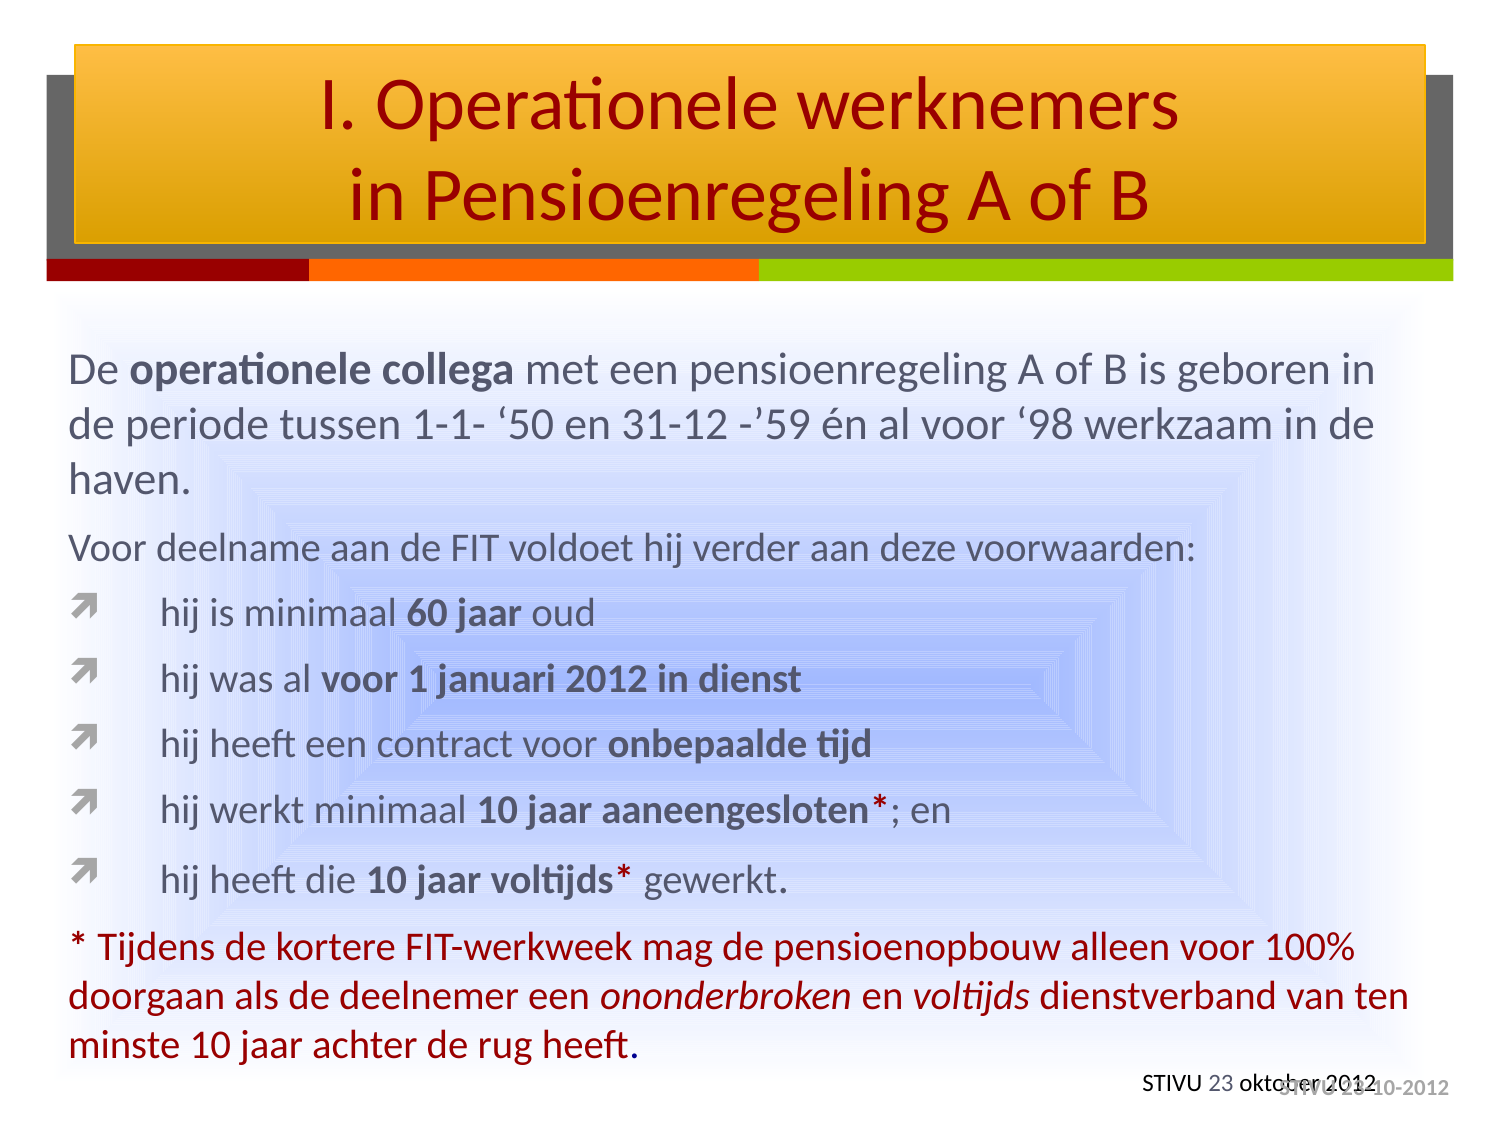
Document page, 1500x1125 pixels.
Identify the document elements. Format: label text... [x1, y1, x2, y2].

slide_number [1114, 1055, 1465, 1116]
list De operationele collega met een pensioenregeling A of B is geboren in de periode tussen 1-1- ‘50 en 31-12 -’59 én al voor ‘98 werkzaam in de haven. Voor deelname aan de FIT voldoet hij verder aan deze voorwaarden: hij is minimaal 60 jaar oud hij was al voor 1 januari 2012 in dienst hij heeft een contract voor onbepaalde tijd hij werkt minimaal 10 jaar aaneengesloten*; en hij heeft die 10 jaar voltijds* gewerkt. * Tijdens de kortere FIT-werkweek mag de pensioenopbouw alleen voor 100% doorgaan als de deelnemer een ononderbroken en voltijds dienstverband van ten minste 10 jaar achter de rug heeft. [53, 290, 1425, 1083]
title I. Operationele werknemers in Pensioenregeling A of B [74, 44, 1426, 244]
